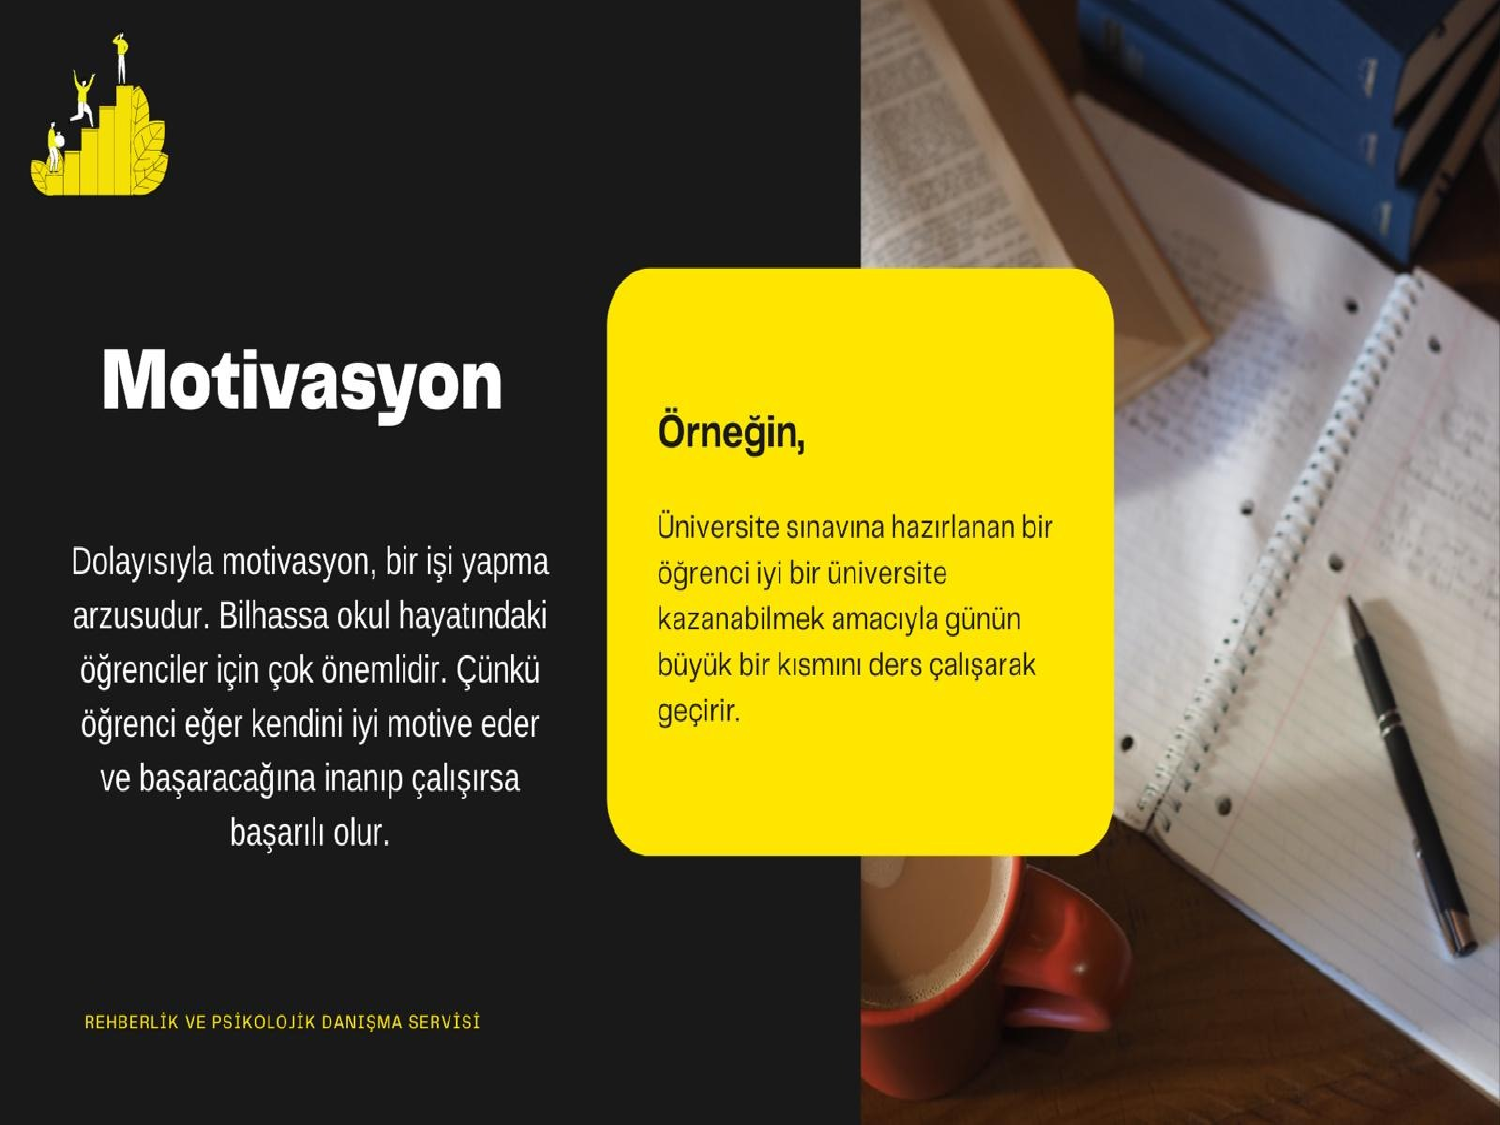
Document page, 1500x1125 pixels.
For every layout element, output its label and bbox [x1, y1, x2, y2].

list [0, 0, 1500, 1125]
